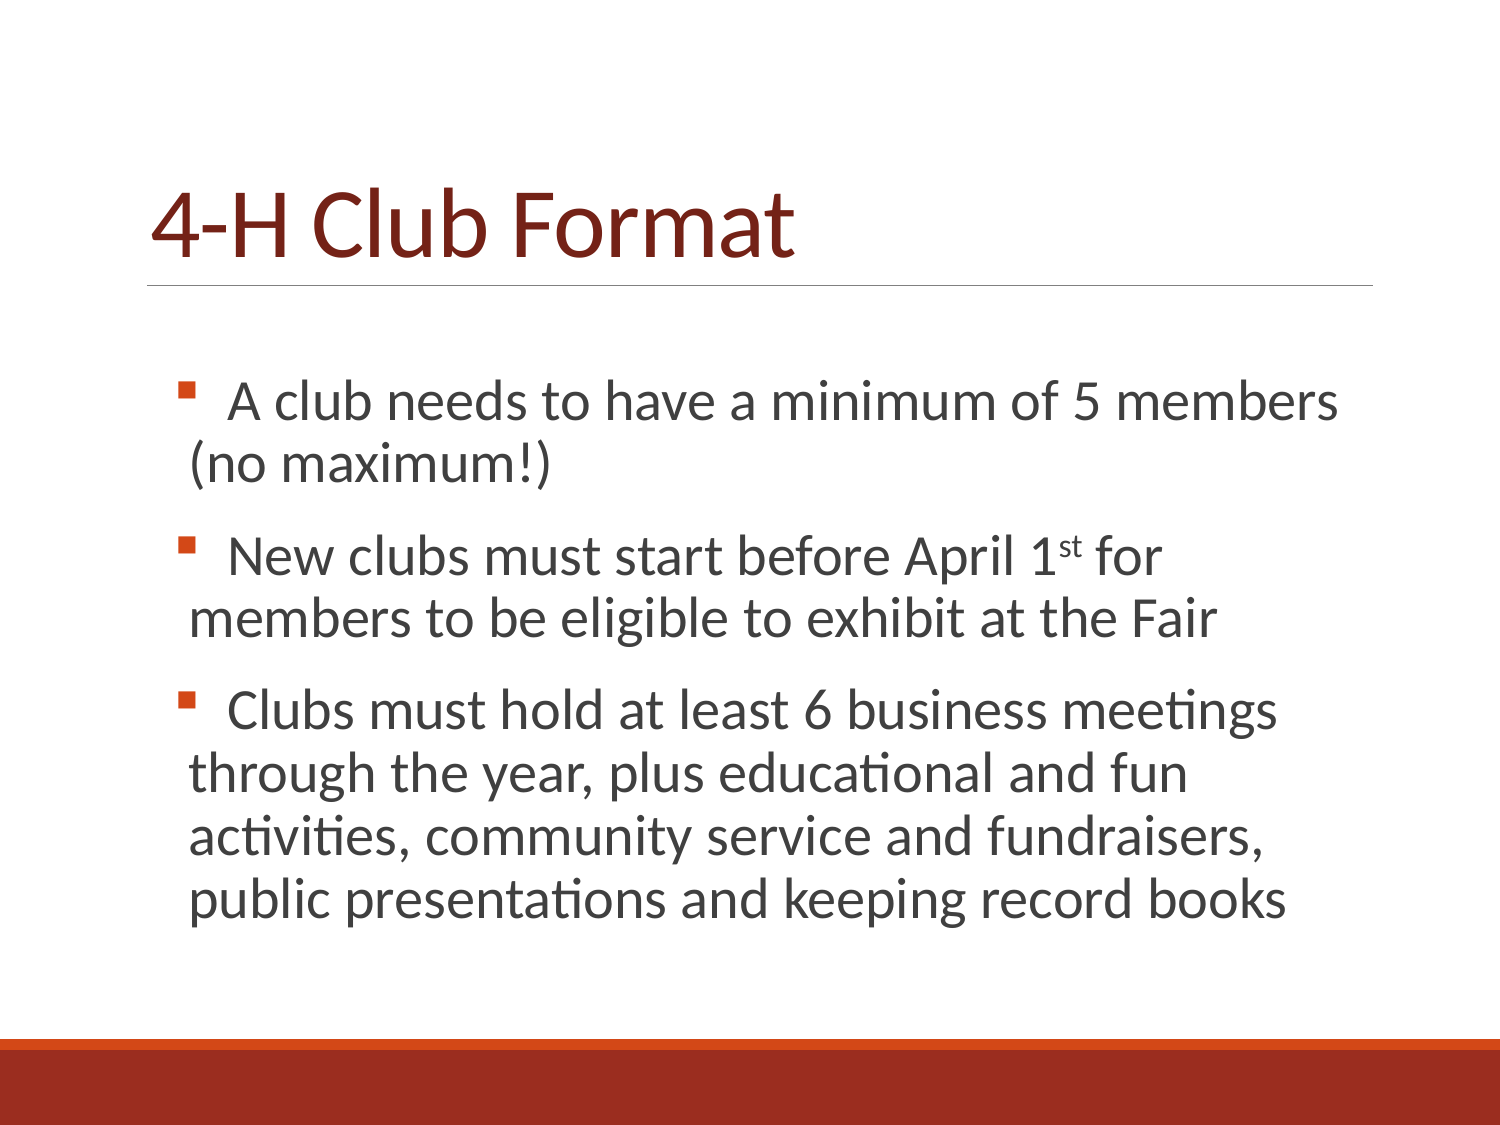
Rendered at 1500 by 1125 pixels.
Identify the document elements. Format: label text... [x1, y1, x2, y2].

title 4-H Club Format [135, 47, 1373, 285]
text_box A club needs to have a minimum of 5 members (no maximum!) New clubs must start before April 1st for members to be eligible to exhibit at the Fair Clubs must hold at least 6 business meetings through the year, plus educational and fun activities, community service and fundraisers, public presentations and keeping record books [158, 362, 1363, 1071]
